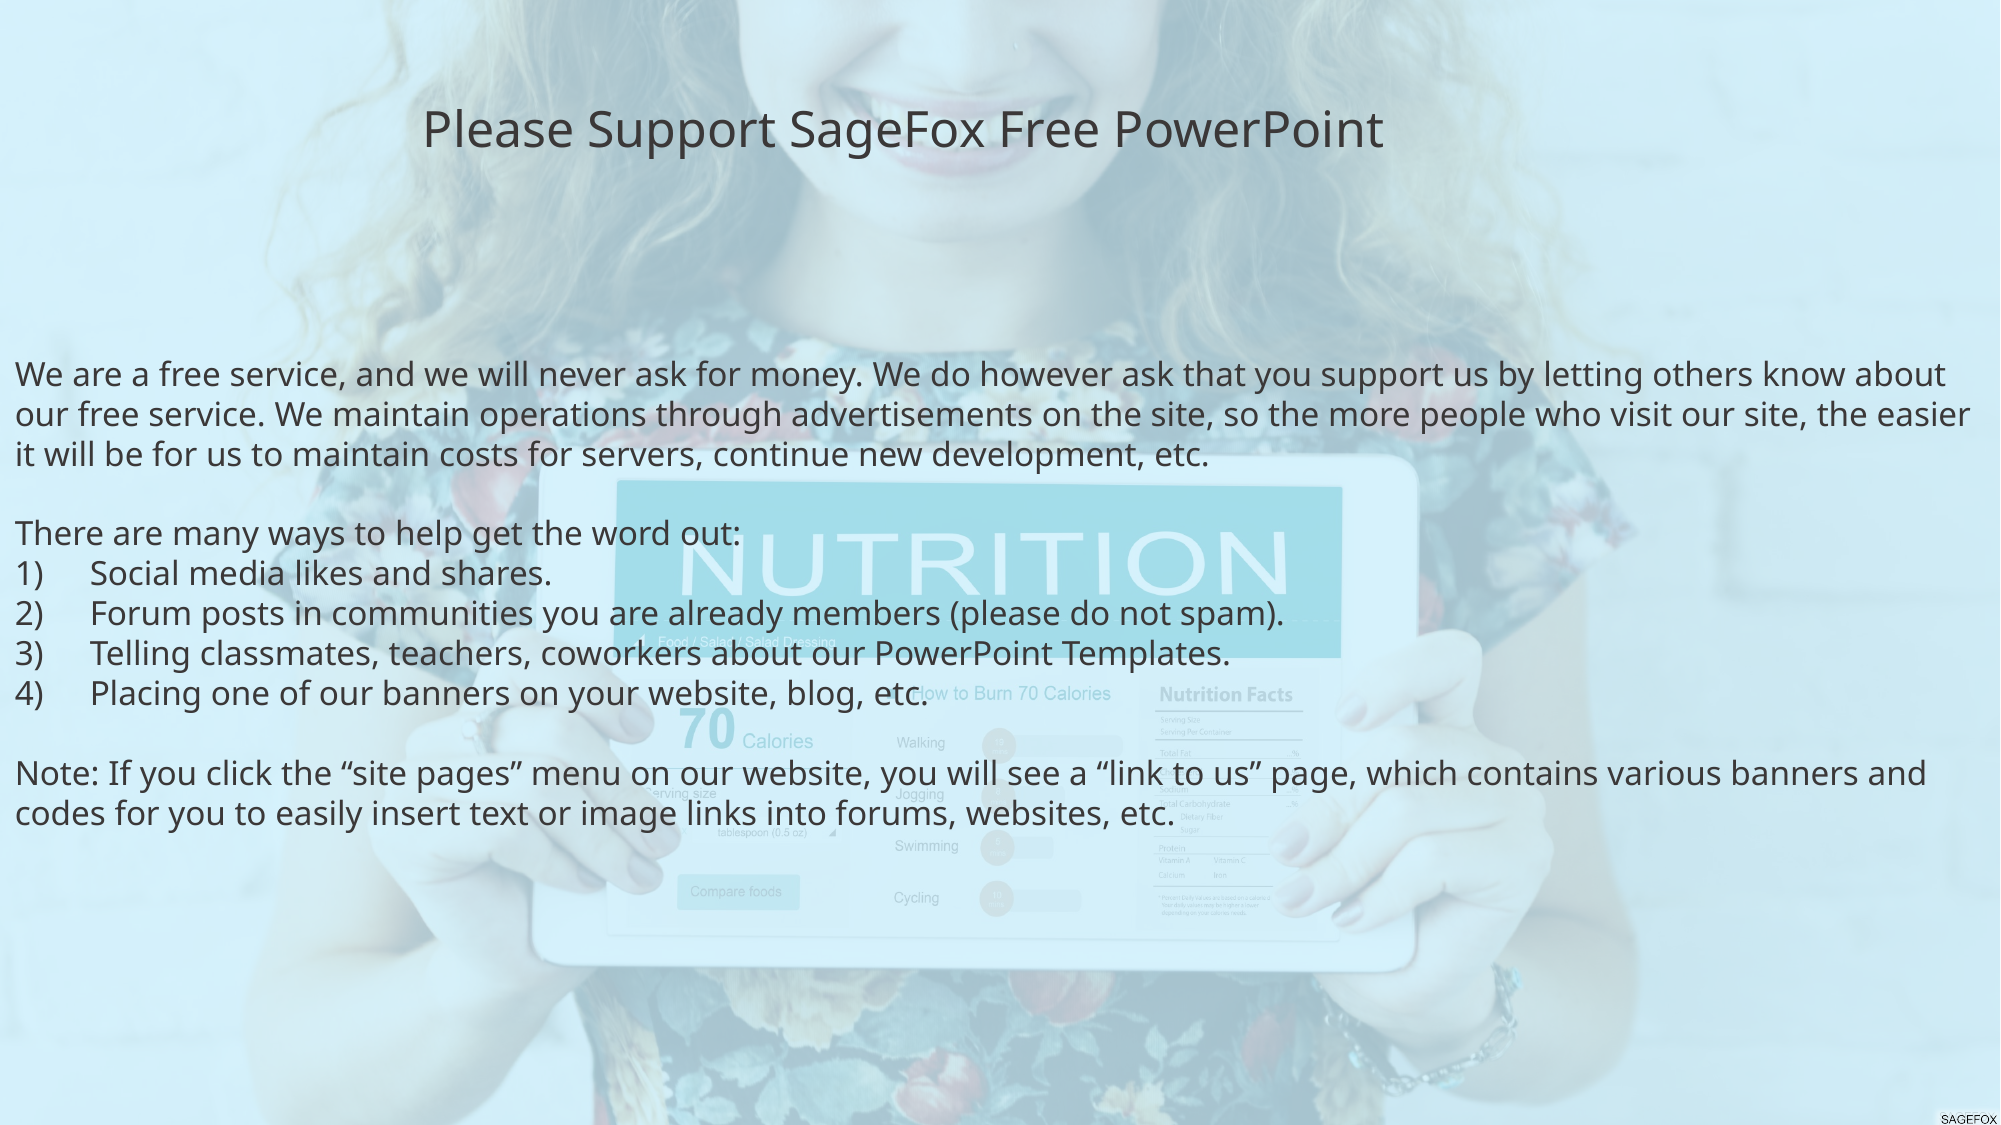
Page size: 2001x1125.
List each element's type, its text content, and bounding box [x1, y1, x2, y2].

picture [1938, 1114, 1999, 1125]
text_box We are a free service, and we will never ask for money. We do however ask that you support us by letting others know about our free service. We maintain operations through advertisements on the site, so the more people who visit our site, the easier it will be for us to maintain costs for servers, continue new development, etc. There are many ways to help get the word out: Social media likes and shares. Forum posts in communities you are already members (please do not spam). Telling classmates, teachers, coworkers about our PowerPoint Templates. Placing one of our banners on your website, blog, etc. Note: If you click the “site pages” menu on our website, you will see a “link to us” page, which contains various banners and codes for you to easily insert text or image links into forums, websites, etc. [0, 0, 2000, 1125]
title Please Support SageFox Free PowerPoint [363, 72, 1444, 190]
